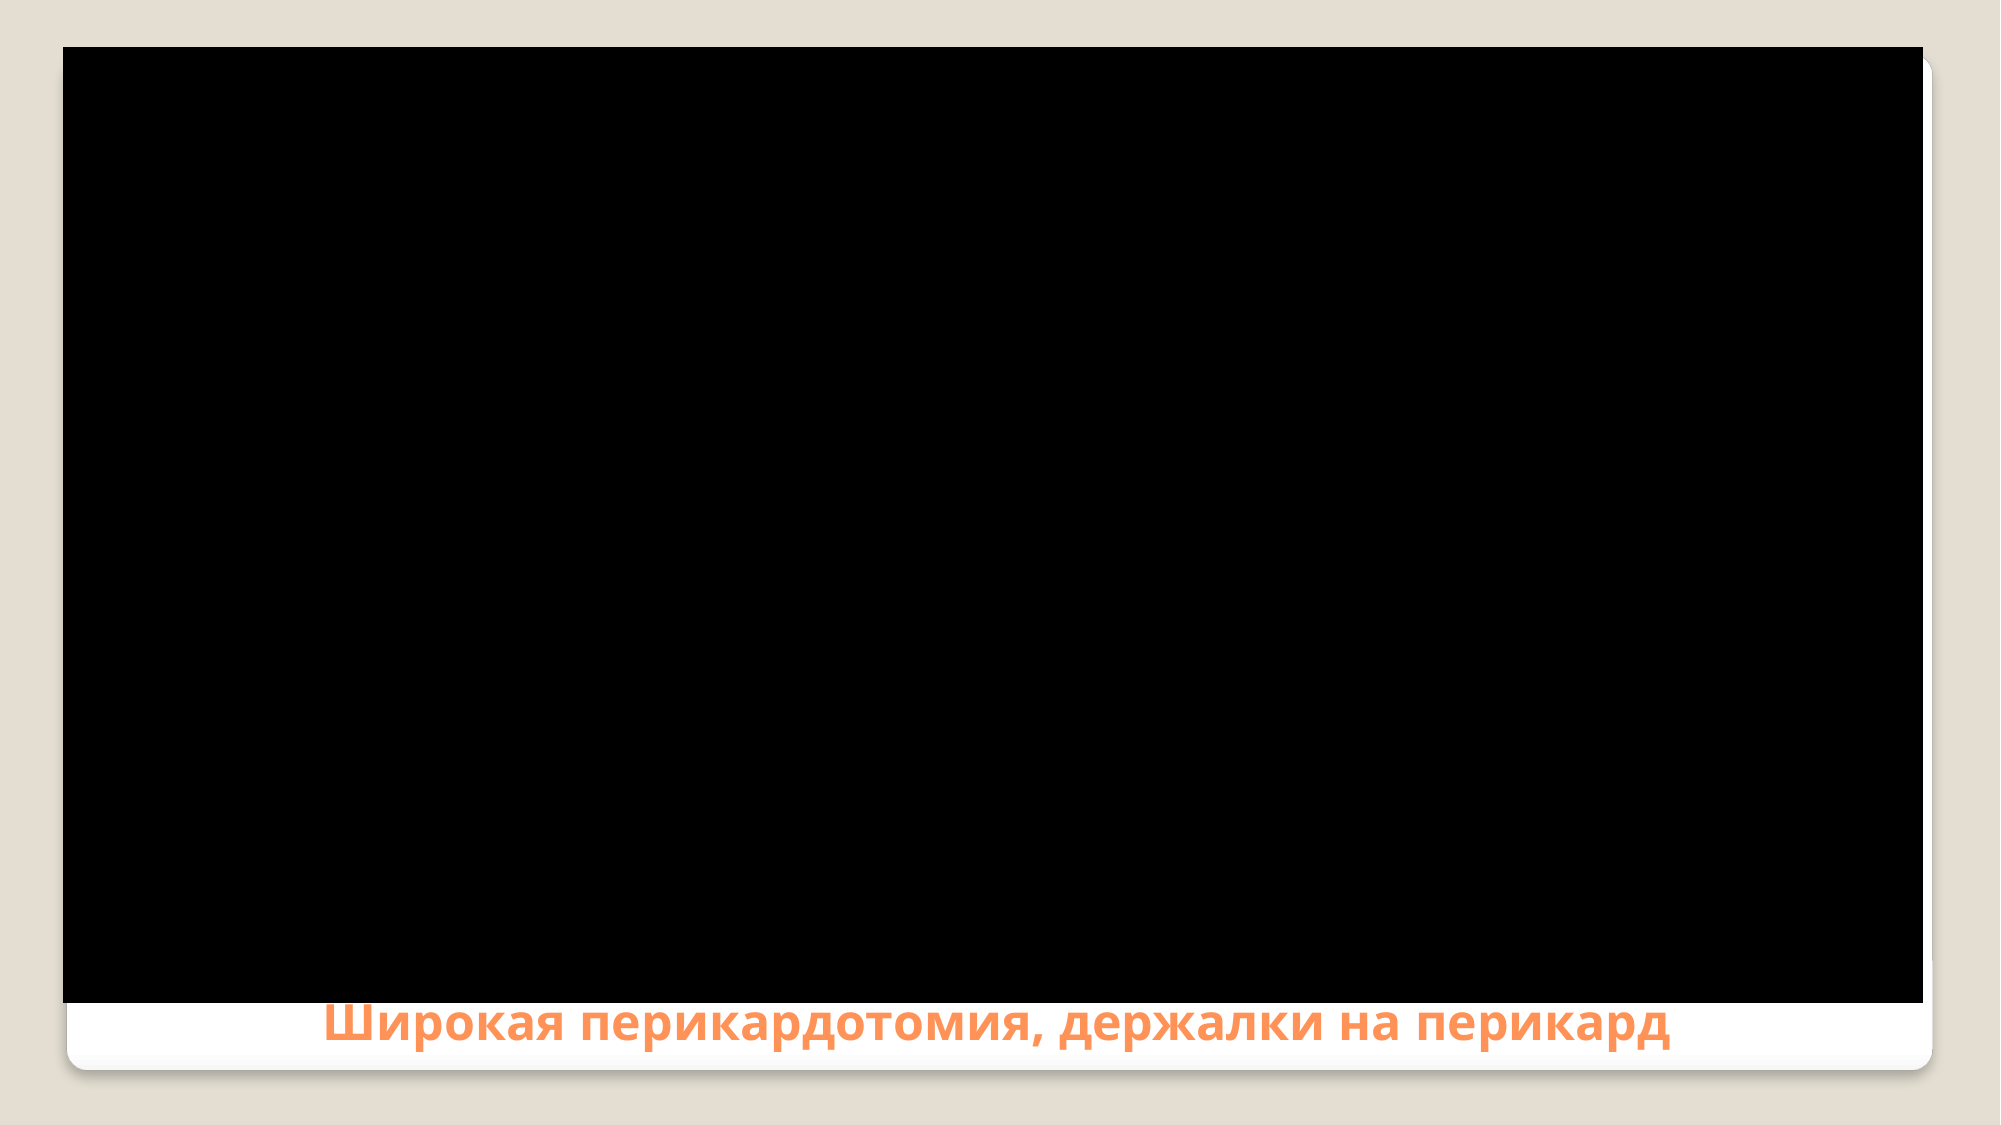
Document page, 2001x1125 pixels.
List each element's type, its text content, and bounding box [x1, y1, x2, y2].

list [62, 46, 1925, 1004]
title Широкая перикардотомия, держалки на перикард [81, 1018, 1913, 1064]
